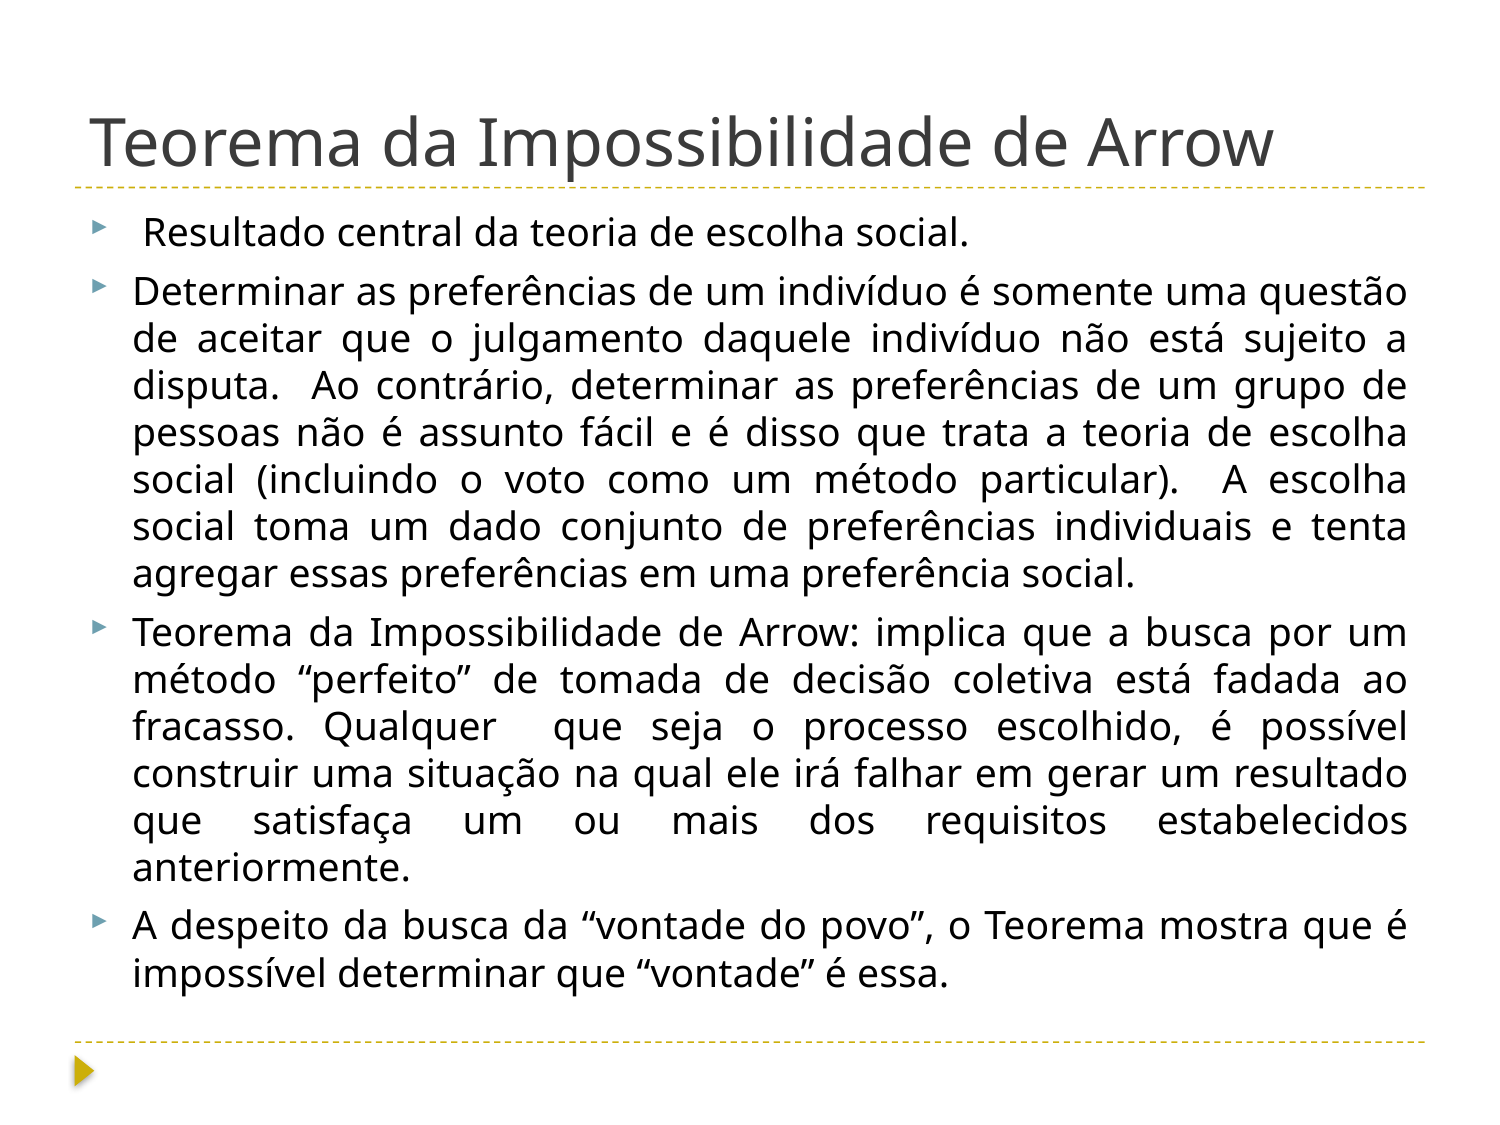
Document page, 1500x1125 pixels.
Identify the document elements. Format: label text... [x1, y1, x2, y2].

title Teorema da Impossibilidade de Arrow [75, 24, 1425, 188]
list Resultado central da teoria de escolha social. Determinar as preferências de um indivíduo é somente uma questão de aceitar que o julgamento daquele indivíduo não está sujeito a disputa. Ao contrário, determinar as preferências de um grupo de pessoas não é assunto fácil e é disso que trata a teoria de escolha social (incluindo o voto como um método particular). A escolha social toma um dado conjunto de preferências individuais e tenta agregar essas preferências em uma preferência social. Teorema da Impossibilidade de Arrow: implica que a busca por um método “perfeito” de tomada de decisão coletiva está fadada ao fracasso. Qualquer que seja o processo escolhido, é possível construir uma situação na qual ele irá falhar em gerar um resultado que satisfaça um ou mais dos requisitos estabelecidos anteriormente. A despeito da busca da “vontade do povo”, o Teorema mostra que é impossível determinar que “vontade” é essa. [75, 200, 1425, 1010]
